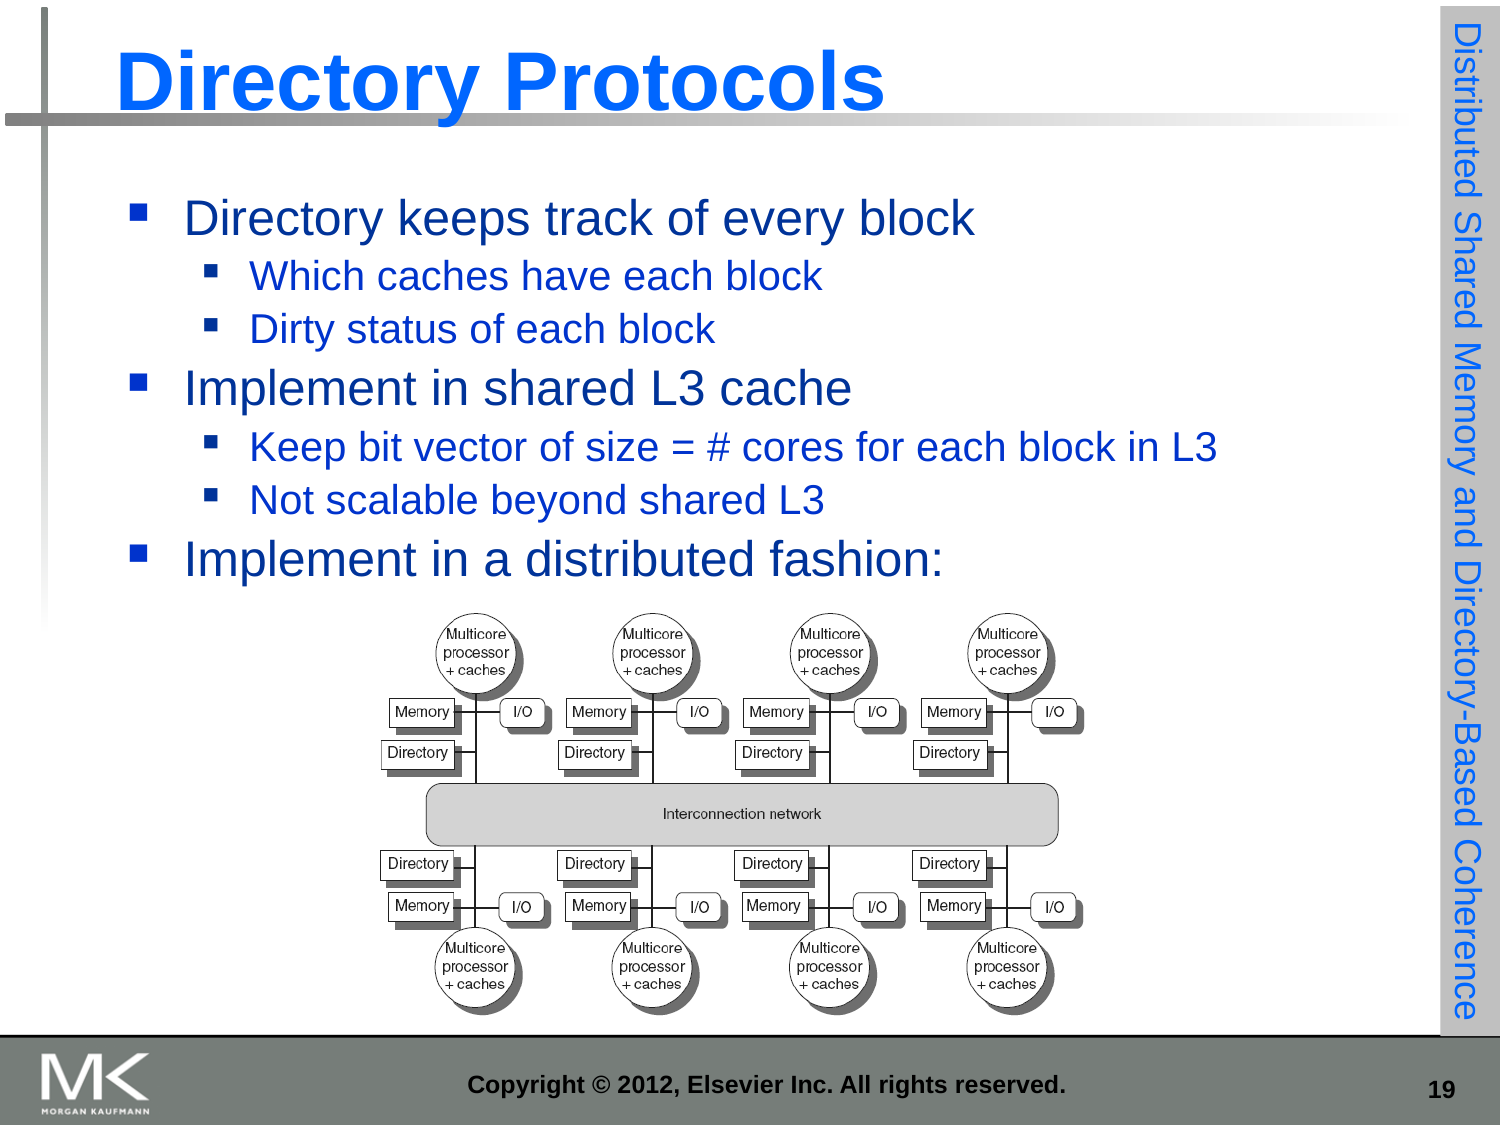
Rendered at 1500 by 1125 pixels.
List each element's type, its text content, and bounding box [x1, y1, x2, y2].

text_box Distributed Shared Memory and Directory-Based Coherence [1440, 6, 1500, 1037]
title Directory Protocols [100, 18, 1440, 135]
footer Copyright © 2012, Elsevier Inc. All rights reserved. [170, 1046, 1365, 1106]
picture [346, 603, 1131, 1022]
picture [29, 1046, 160, 1123]
list Directory keeps track of every block Which caches have each block Dirty status of each block Implement in shared L3 cache Keep bit vector of size = # cores for each block in L3 Not scalable beyond shared L3 Implement in a distributed fashion: [111, 184, 1440, 1024]
